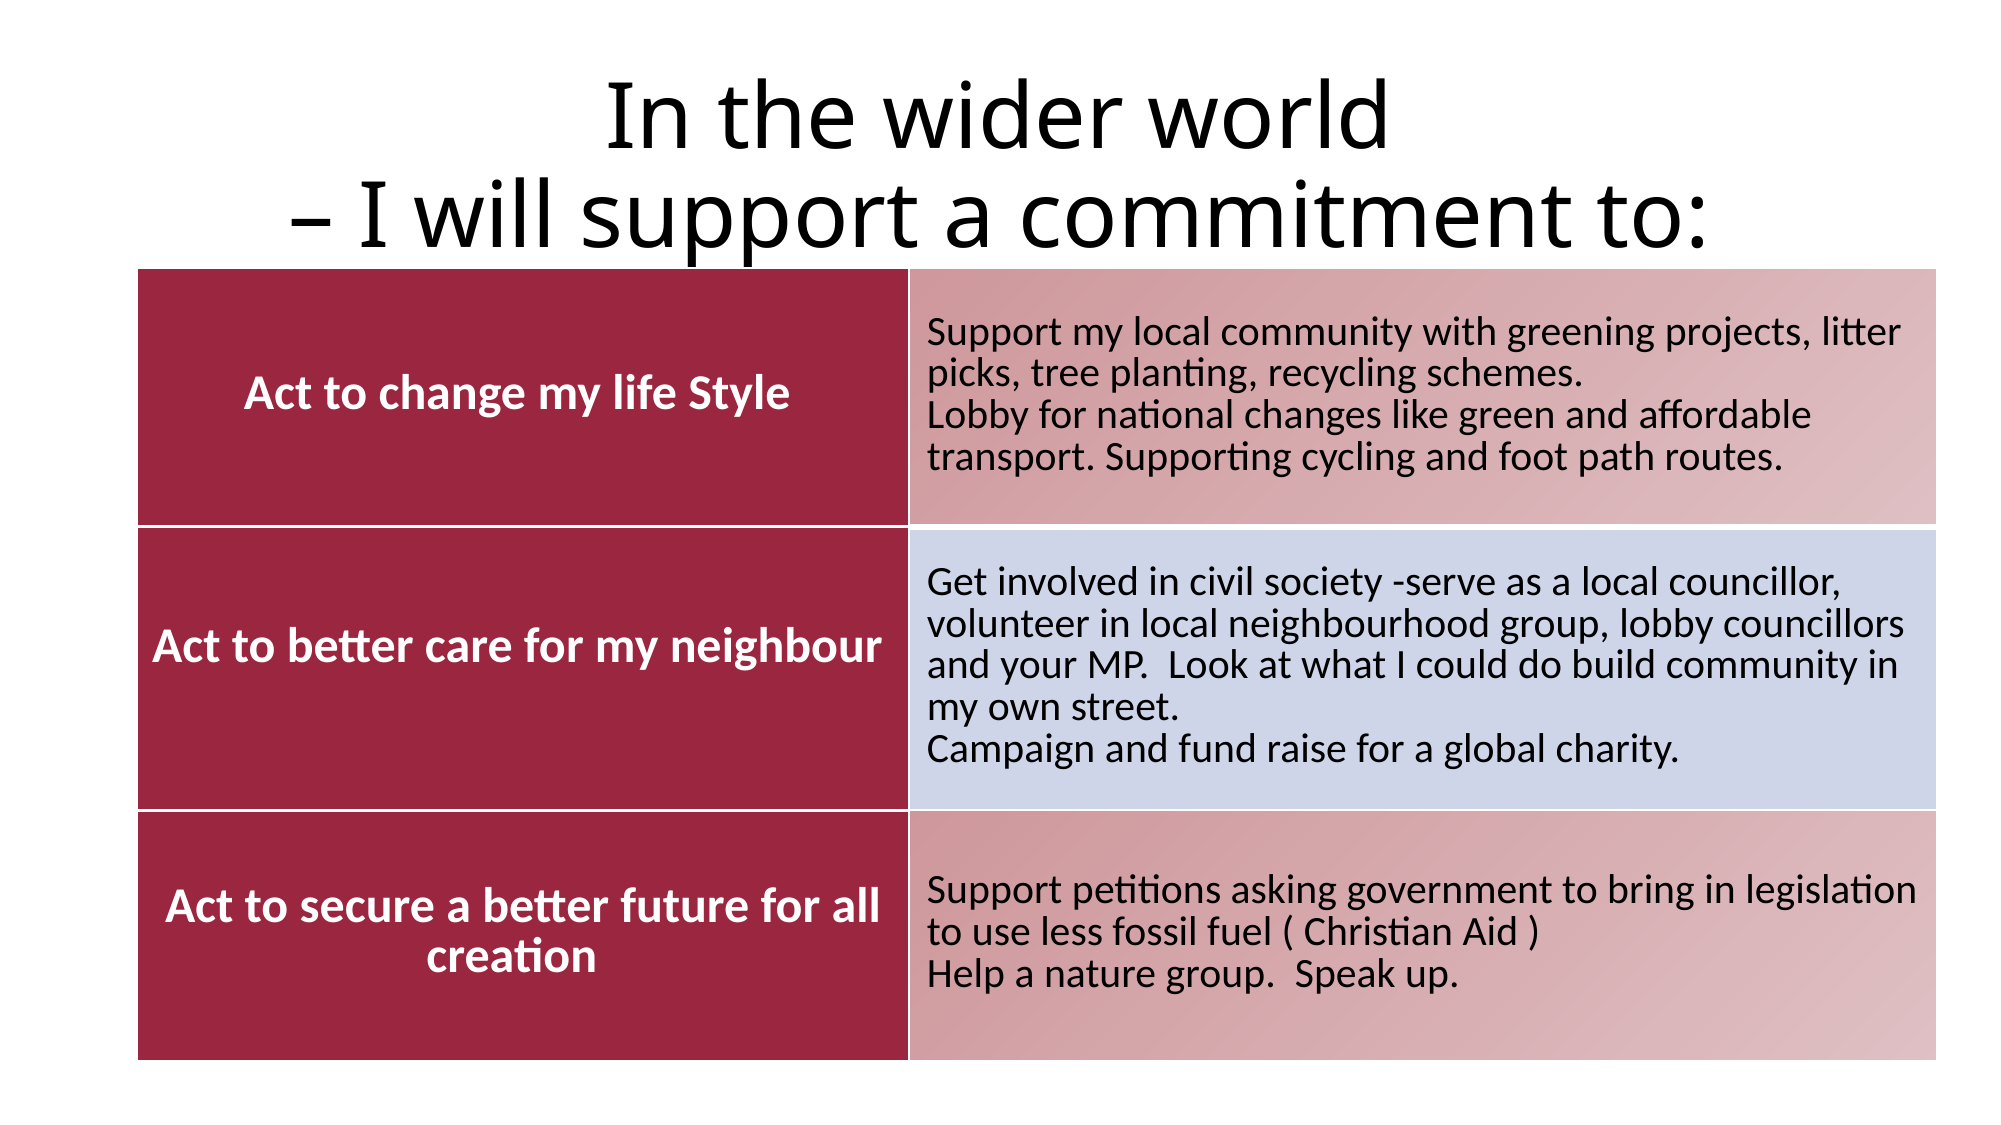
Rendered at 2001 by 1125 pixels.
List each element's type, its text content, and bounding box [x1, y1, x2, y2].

table_header Support my local community with greening projects, litter picks, tree planting, recycling schemes. Lobby for national changes like green and affordable transport. Supporting cycling and foot path routes. [910, 269, 1936, 524]
table_header Act to change my life Style [138, 269, 908, 525]
title In the wider world – I will support a commitment to: [137, 59, 1863, 267]
table_cell Support petitions asking government to bring in legislation to use less fossil fuel ( Christian Aid ) Help a nature group. Speak up. [910, 811, 1936, 1060]
table_cell Act to better care for my neighbour [138, 528, 908, 809]
table_cell Get involved in civil society -serve as a local councillor, volunteer in local neighbourhood group, lobby councillors and your MP. Look at what I could do build community in my own street. Campaign and fund raise for a global charity. [910, 530, 1936, 809]
table_cell Act to secure a better future for all creation [138, 812, 908, 1060]
